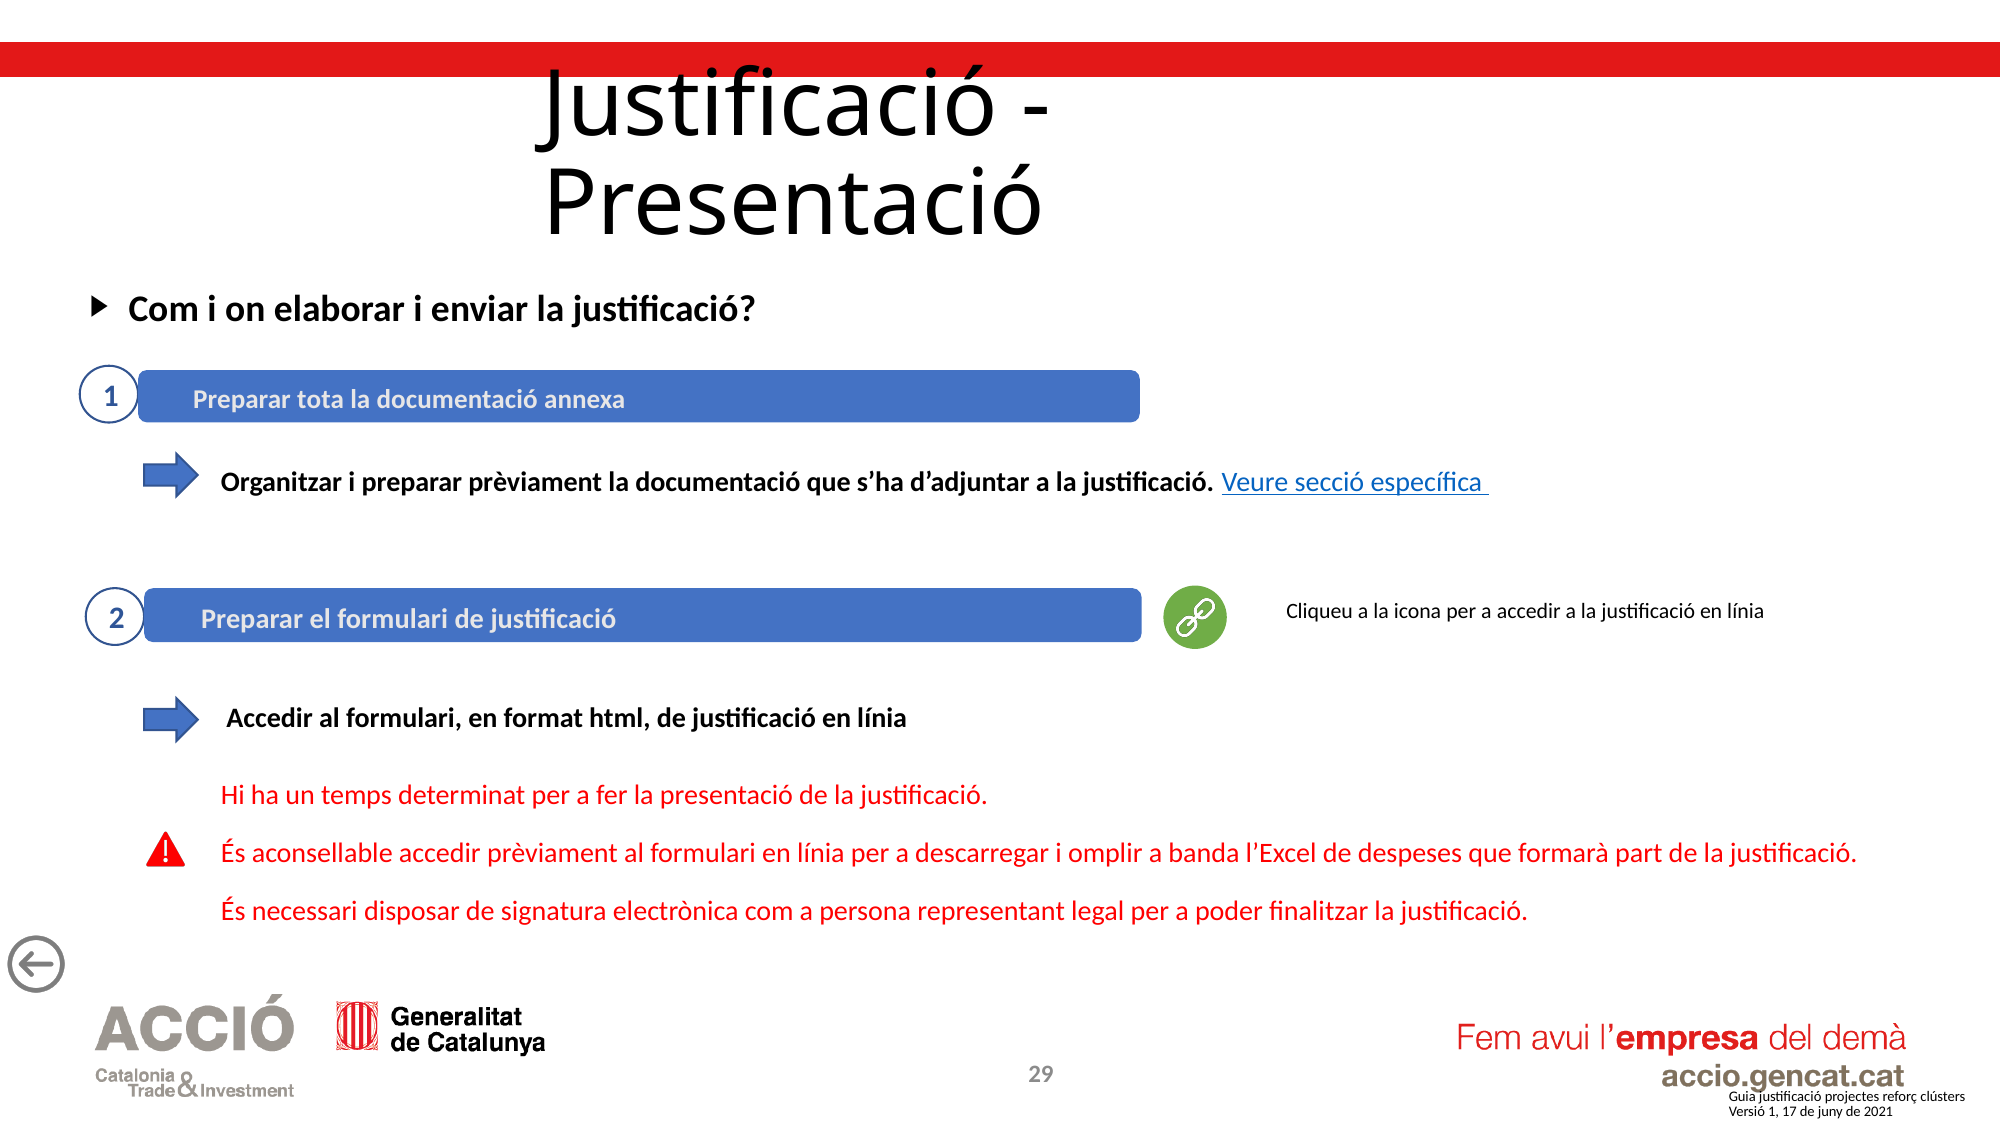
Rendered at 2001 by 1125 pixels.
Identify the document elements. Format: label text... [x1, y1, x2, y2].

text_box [1163, 585, 1227, 649]
text_box [143, 695, 200, 744]
picture [1458, 1023, 1906, 1056]
picture [94, 994, 545, 1097]
slide_number 29 [618, 1042, 1069, 1103]
text_box Preparar tota la documentació annexa [138, 370, 1140, 423]
text_box Com i on elaborar i enviar la justificació? [71, 276, 1162, 336]
picture [0, 42, 2000, 77]
picture [86, 292, 113, 320]
title Justificació - Presentació [527, 66, 1574, 245]
text_box [143, 451, 200, 499]
text_box Hi ha un temps determinat per a fer la presentació de la justificació. És aconsellable accedir prèviament al formulari en línia per a descarregar i omplir a banda l’Excel de despeses que formarà part de la justificació. És necessari disposar de signatura electrònica com a persona representant legal per a poder finalitzar la justificació. [209, 734, 1885, 965]
text_box Accedir al formulari, en format html, de justificació en línia [215, 683, 1206, 734]
picture [144, 827, 187, 871]
picture [0, 928, 72, 1000]
text_box 1 [78, 364, 138, 424]
text_box Cliqueu a la icona per a accedir a la justificació en línia [1195, 588, 1856, 656]
footer Guia justificació projectes reforç clústers Versió 1, 17 de juny de 2021 [1714, 1079, 2000, 1125]
text_box Preparar el formulari de justificació [144, 588, 1142, 643]
text_box Organitzar i preparar prèviament la documentació que s’ha d’adjuntar a la justificació. Veure secció específica [209, 447, 1533, 511]
picture [1661, 1060, 1904, 1093]
text_box 2 [84, 587, 144, 646]
